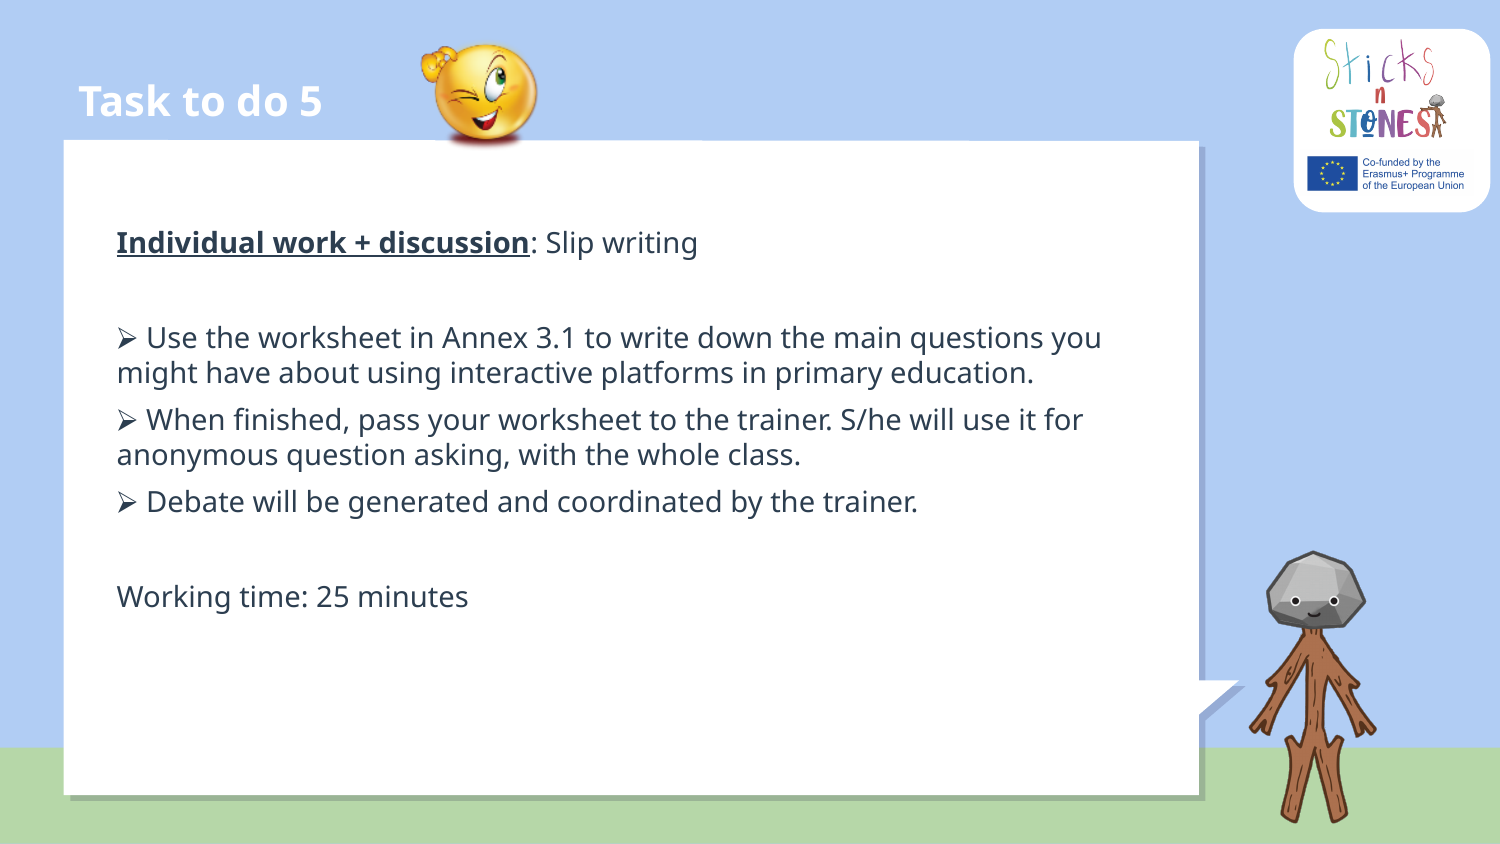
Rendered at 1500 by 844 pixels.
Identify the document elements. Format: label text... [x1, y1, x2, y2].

title Task to do 5 [63, 0, 1200, 140]
picture [408, 21, 558, 171]
picture [1323, 38, 1448, 139]
list Individual work + discussion: Slip writing ⮚ Use the worksheet in Annex 3.1 to write down the main questions you might have about using interactive platforms in primary education. ⮚ When finished, pass your worksheet to the trainer. S/he will use it for anonymous question asking, with the whole class. ⮚ Debate will be generated and coordinated by the trainer. Working time: 25 minutes [95, 161, 1166, 798]
picture [1300, 149, 1474, 196]
picture [1117, 498, 1500, 844]
